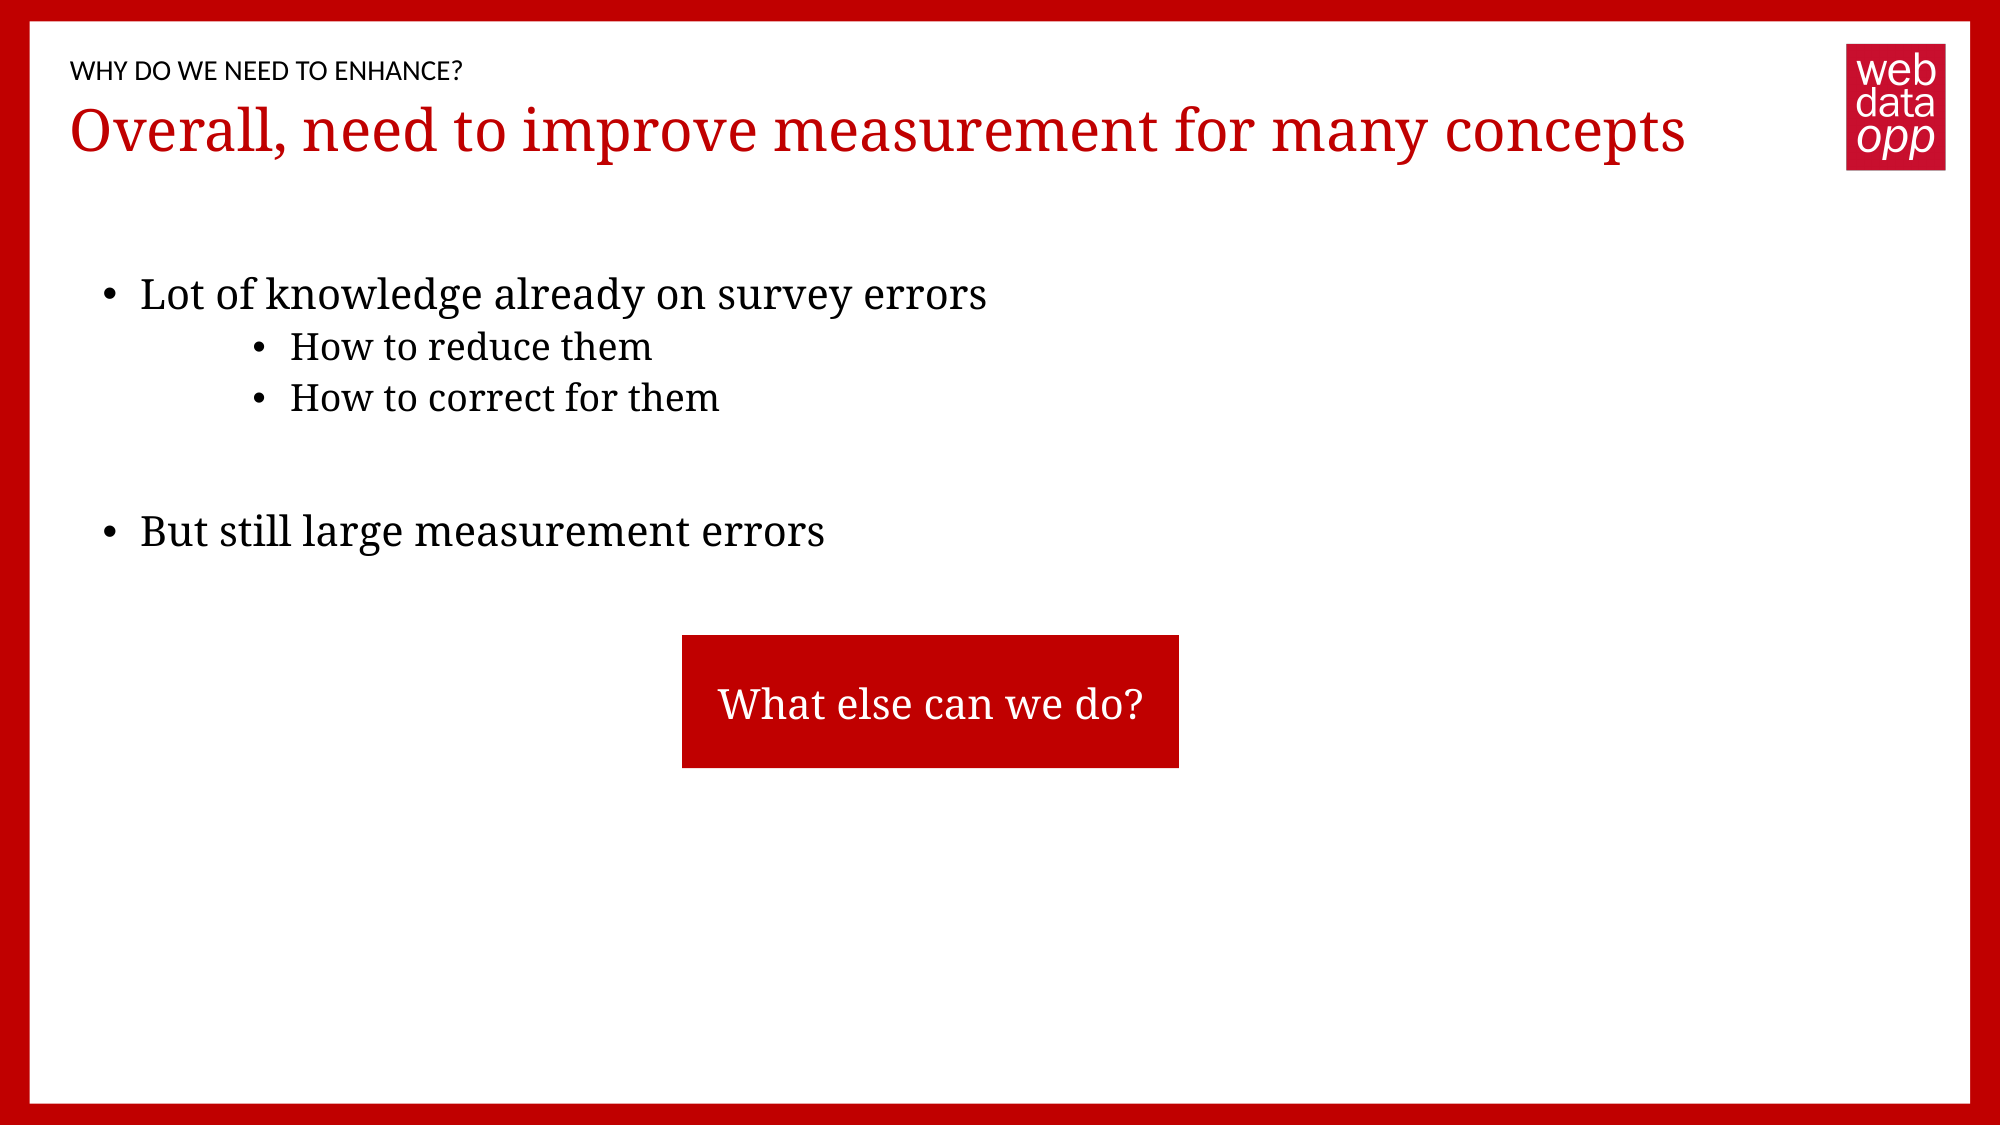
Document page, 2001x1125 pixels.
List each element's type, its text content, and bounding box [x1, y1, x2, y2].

picture [1845, 42, 1948, 174]
text_box What else can we do? [682, 635, 1179, 769]
list WHY DO WE NEED TO ENHANCE? [54, 48, 1747, 95]
list Lot of knowledge already on survey errors How to reduce them How to correct for them But still large measurement errors [87, 265, 1913, 1047]
title Overall, need to improve measurement for many concepts [54, 97, 1807, 169]
